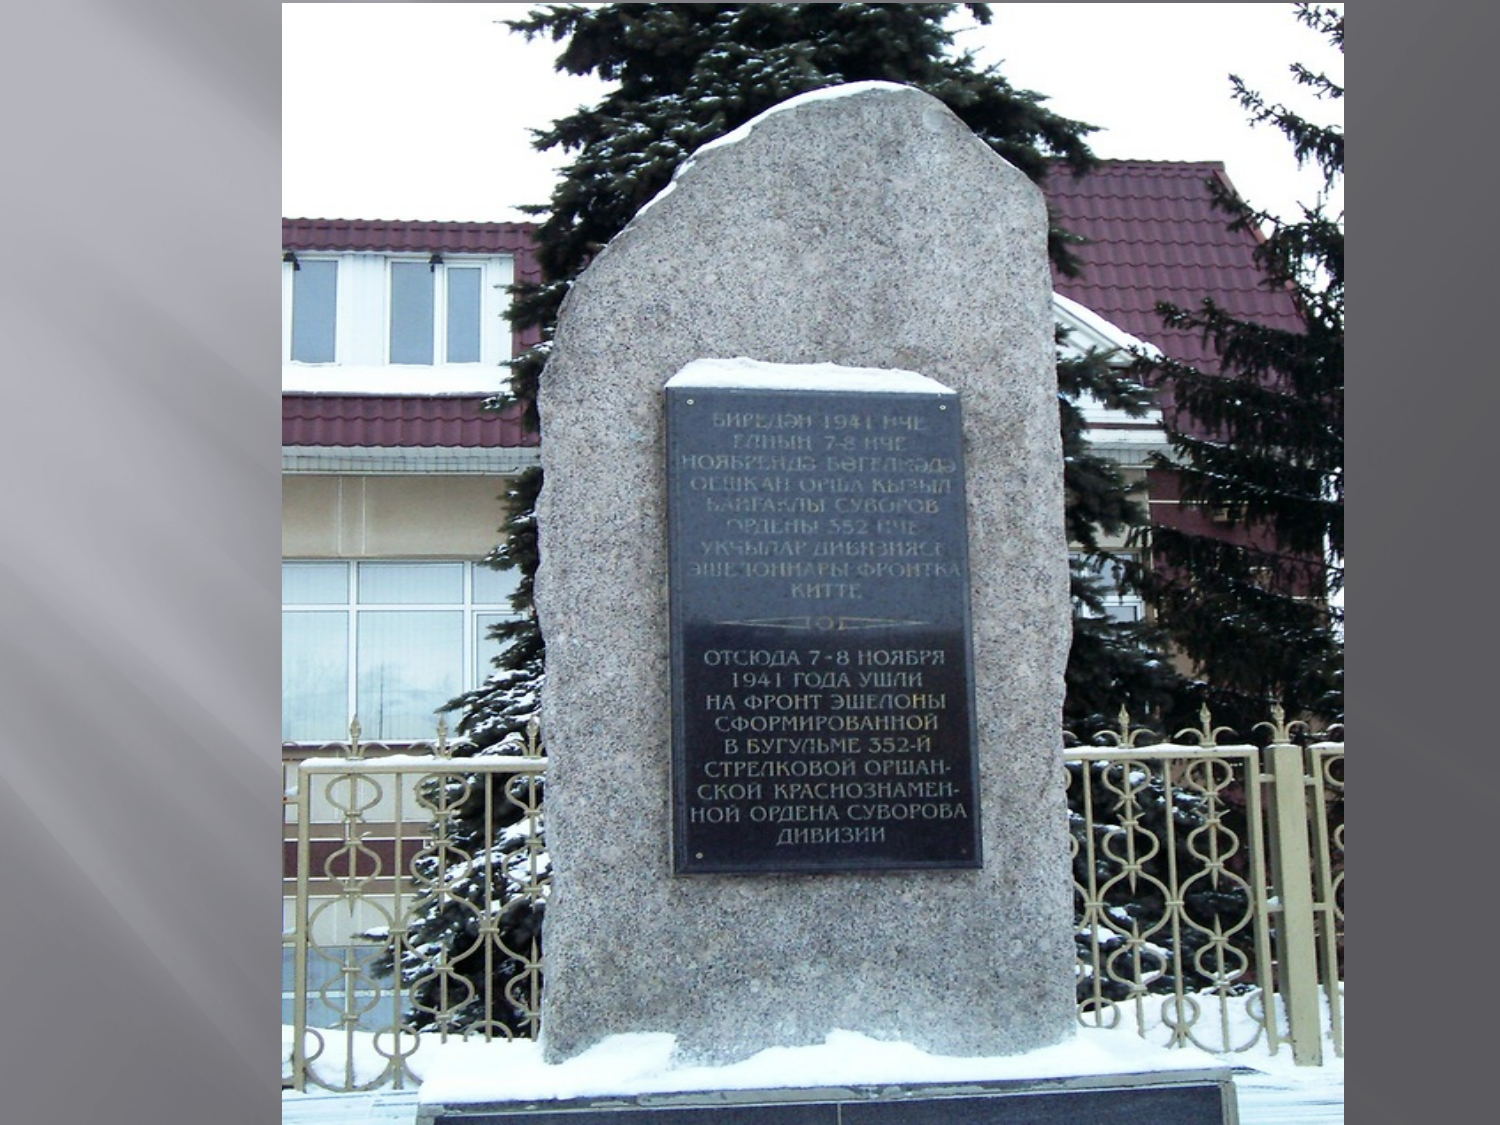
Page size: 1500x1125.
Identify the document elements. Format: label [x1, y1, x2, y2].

picture [281, 2, 1344, 1125]
